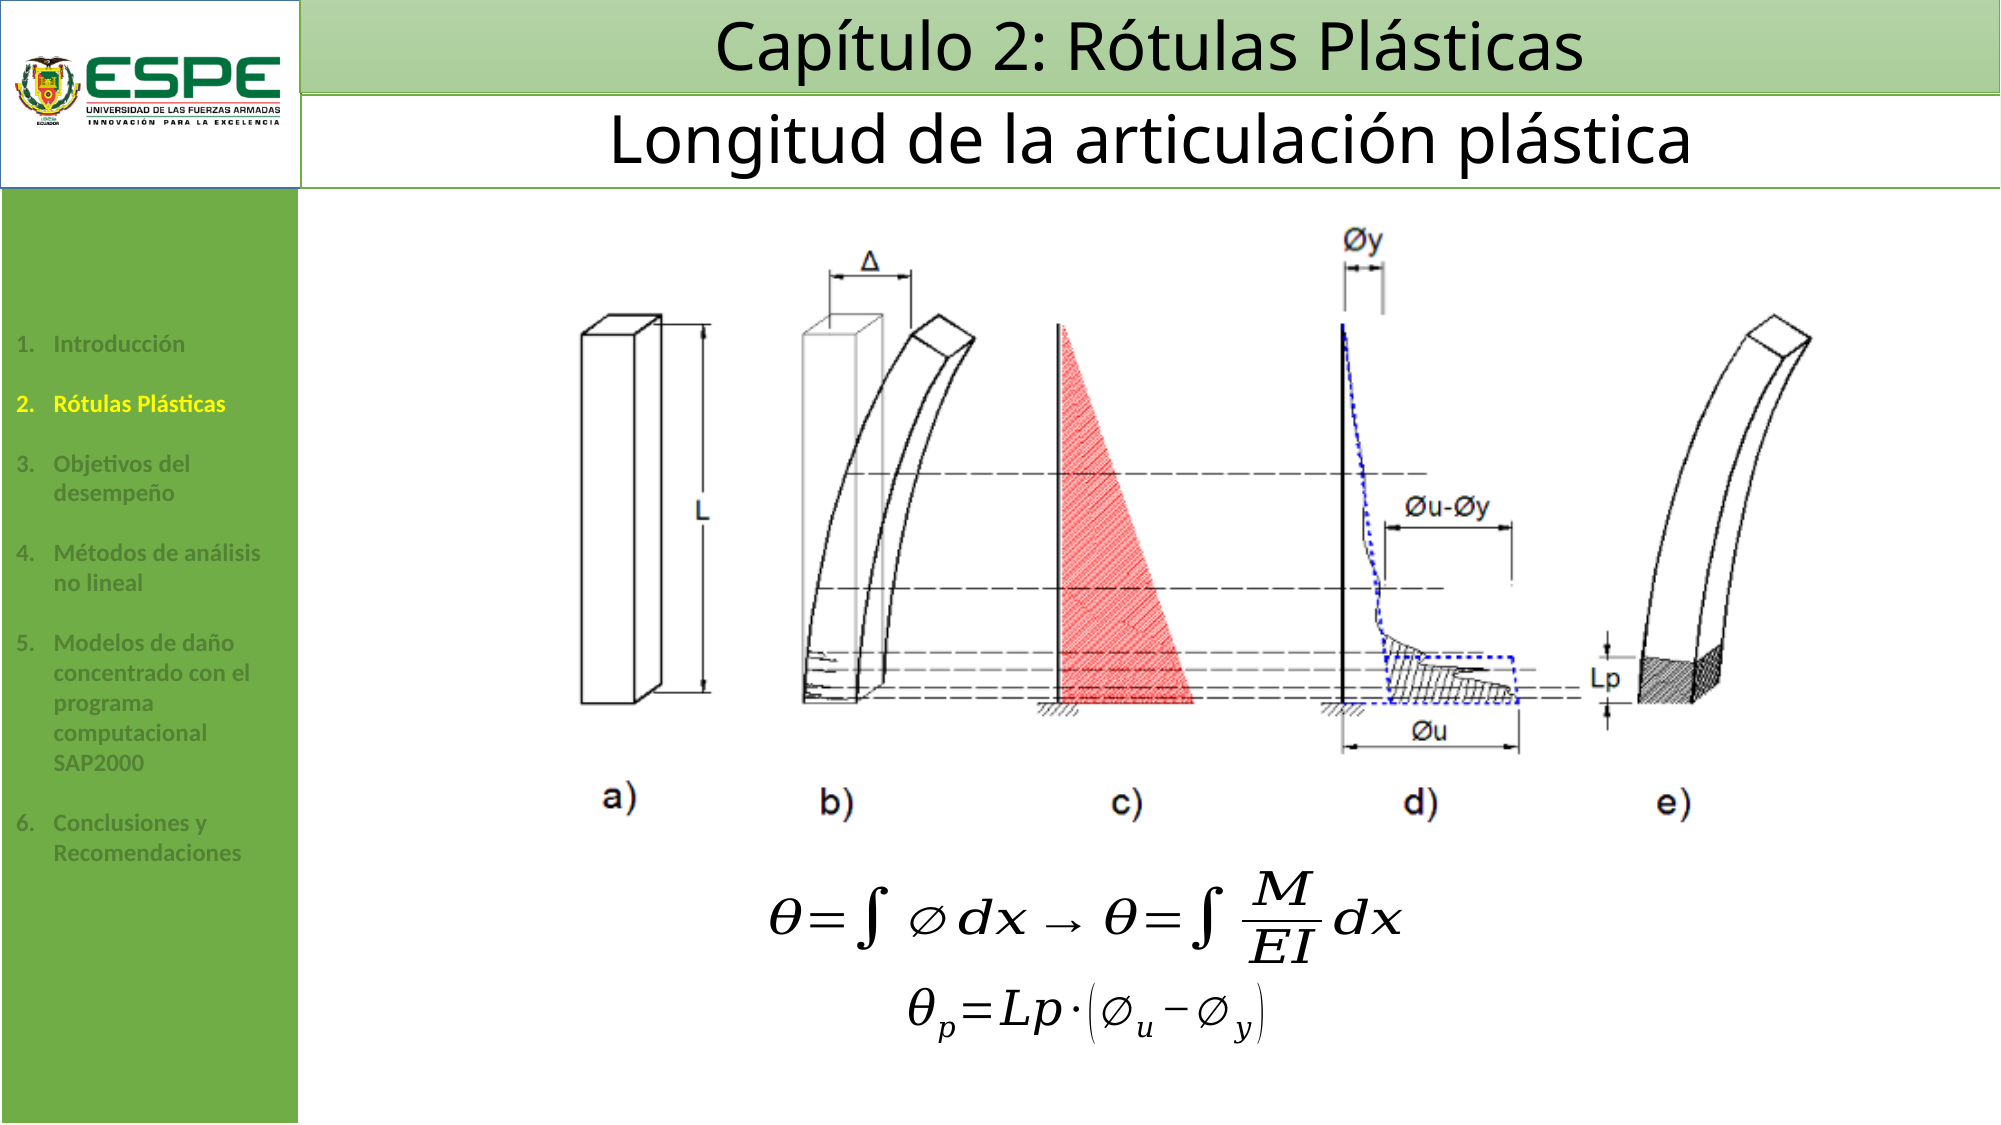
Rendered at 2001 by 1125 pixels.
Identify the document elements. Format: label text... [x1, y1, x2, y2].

text_box Introducción Rótulas Plásticas Objetivos del desempeño Métodos de análisis no lineal Modelos de daño concentrado con el programa computacional SAP2000 Conclusiones y Recomendaciones [1, 319, 303, 904]
picture [574, 218, 1817, 826]
picture [15, 56, 280, 125]
text_box Longitud de la articulación plástica [302, 105, 2000, 180]
title Capítulo 2: Rótulas Plásticas [301, 11, 2000, 86]
